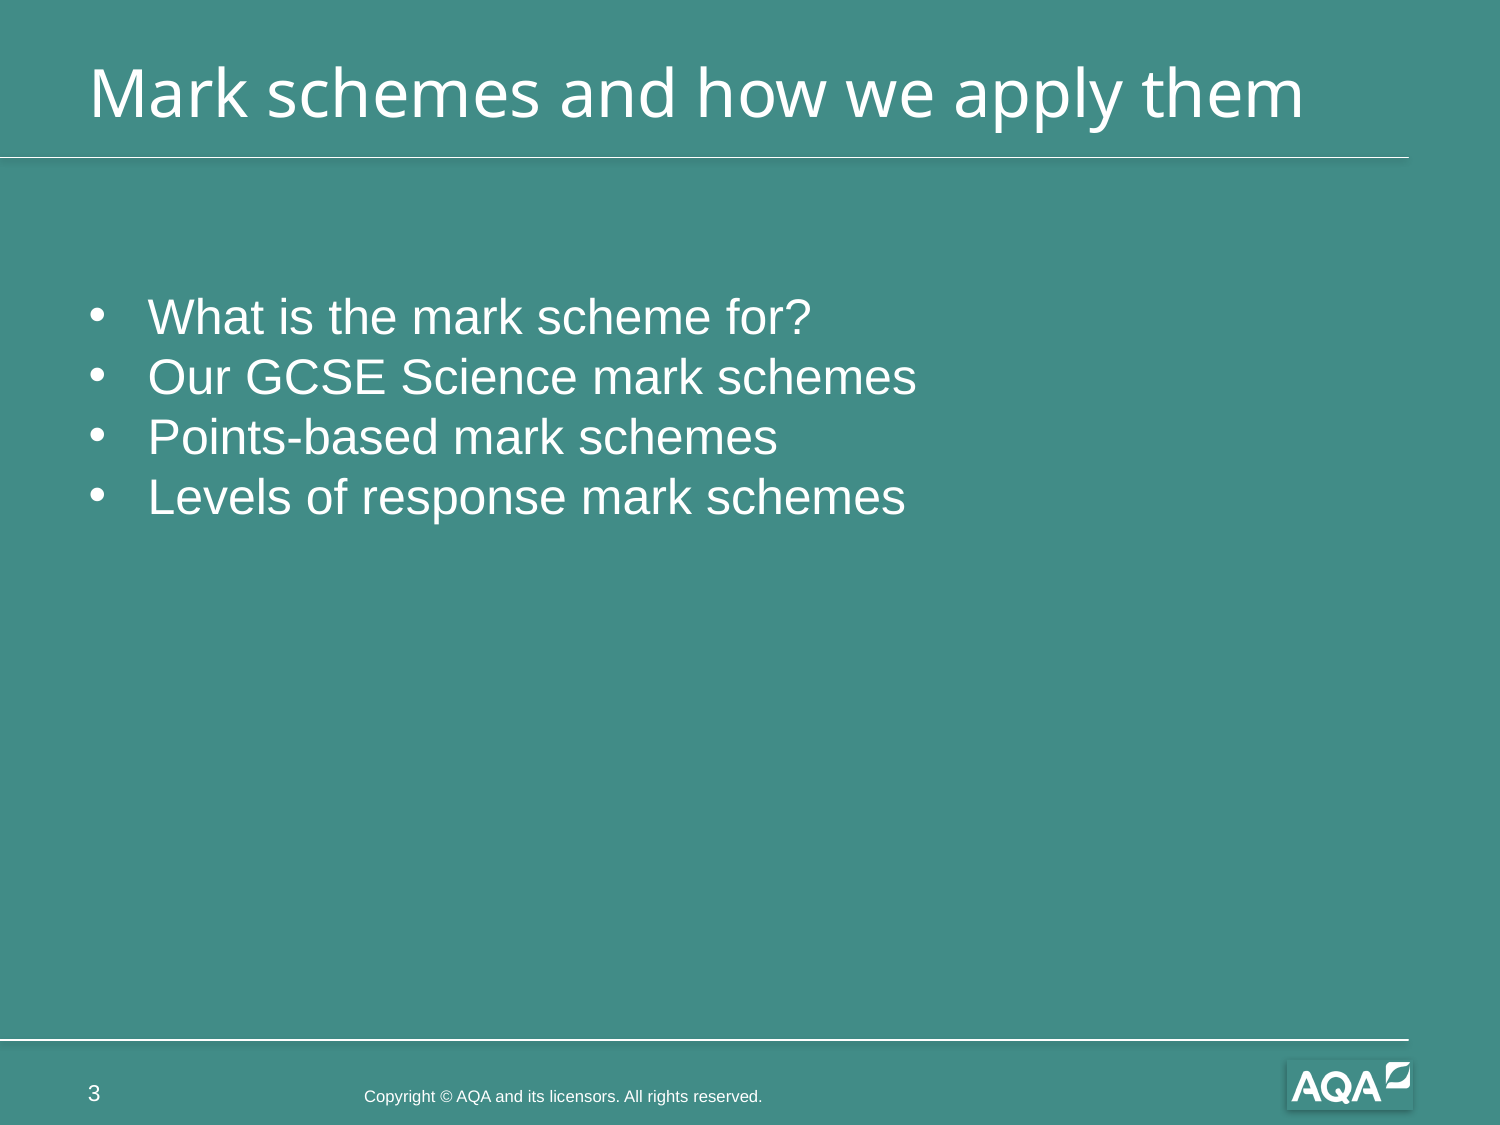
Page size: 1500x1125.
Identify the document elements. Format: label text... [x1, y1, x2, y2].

slide_number 3 [72, 1062, 188, 1123]
footer Copyright © AQA and its licensors. All rights reserved. [324, 1084, 764, 1124]
title Mark schemes and how we apply them [88, 72, 1409, 144]
picture [1291, 1062, 1410, 1104]
list What is the mark scheme for? Our GCSE Science mark schemes Points-based mark schemes Levels of response mark schemes [88, 284, 1409, 1007]
